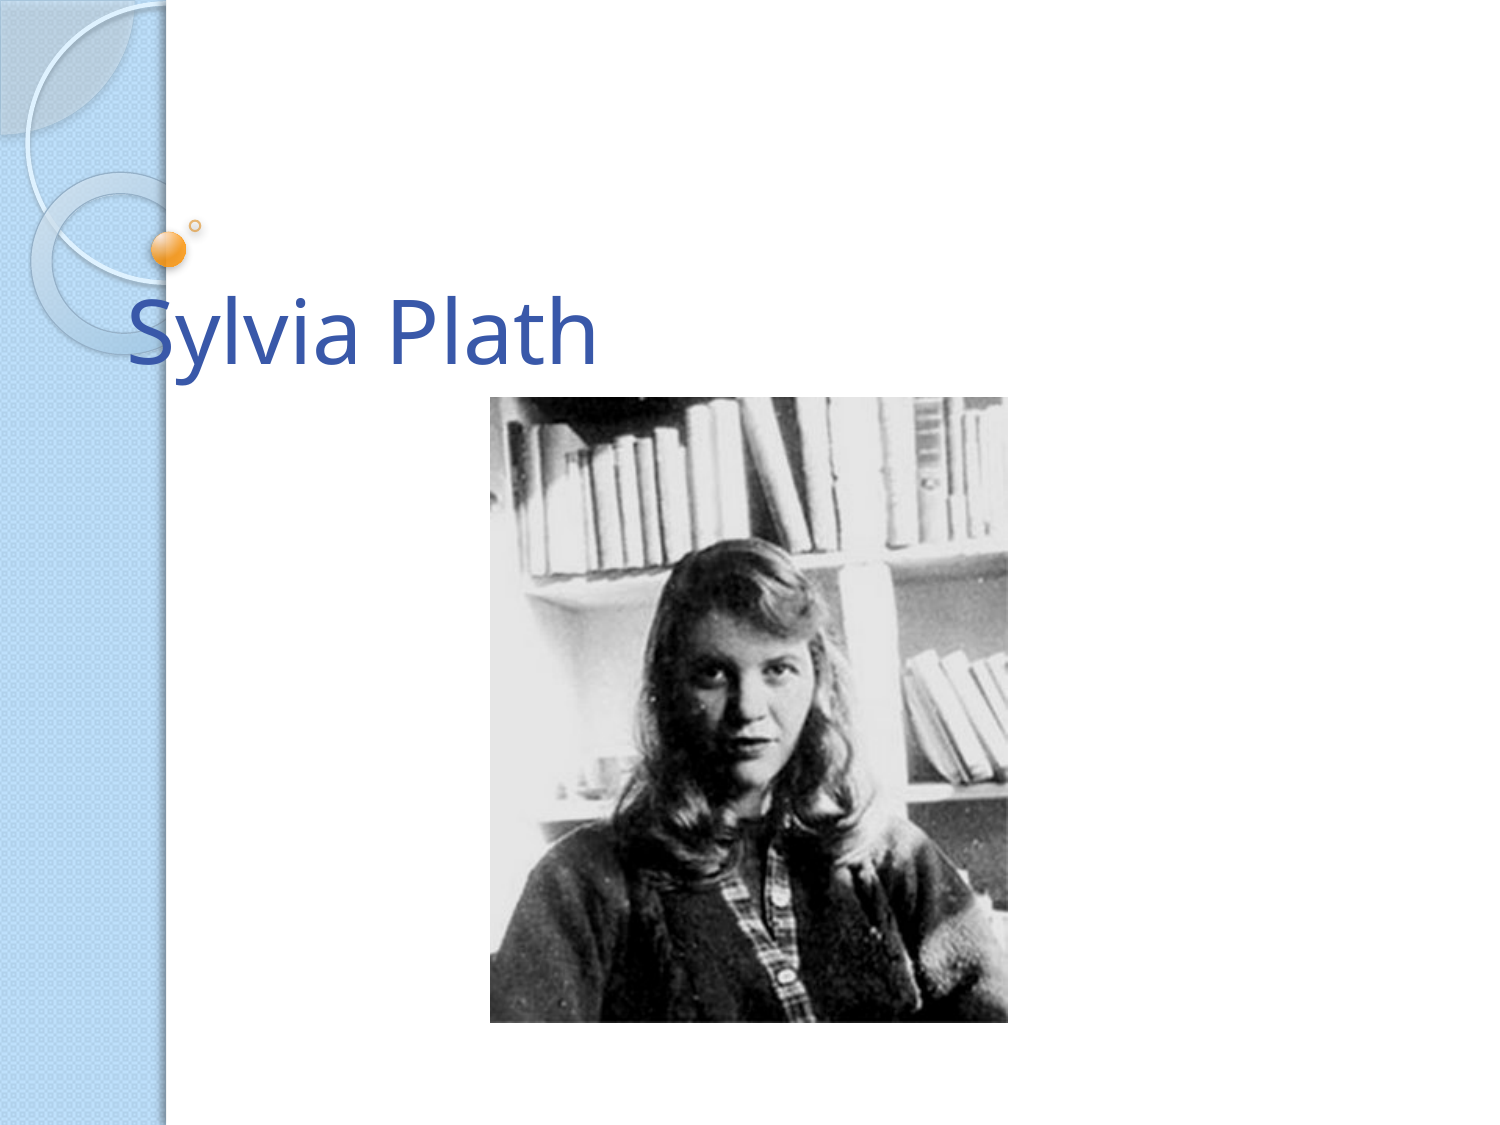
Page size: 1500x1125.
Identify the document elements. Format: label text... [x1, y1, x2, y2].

picture [489, 396, 1008, 1023]
title Sylvia Plath [111, 149, 1387, 391]
